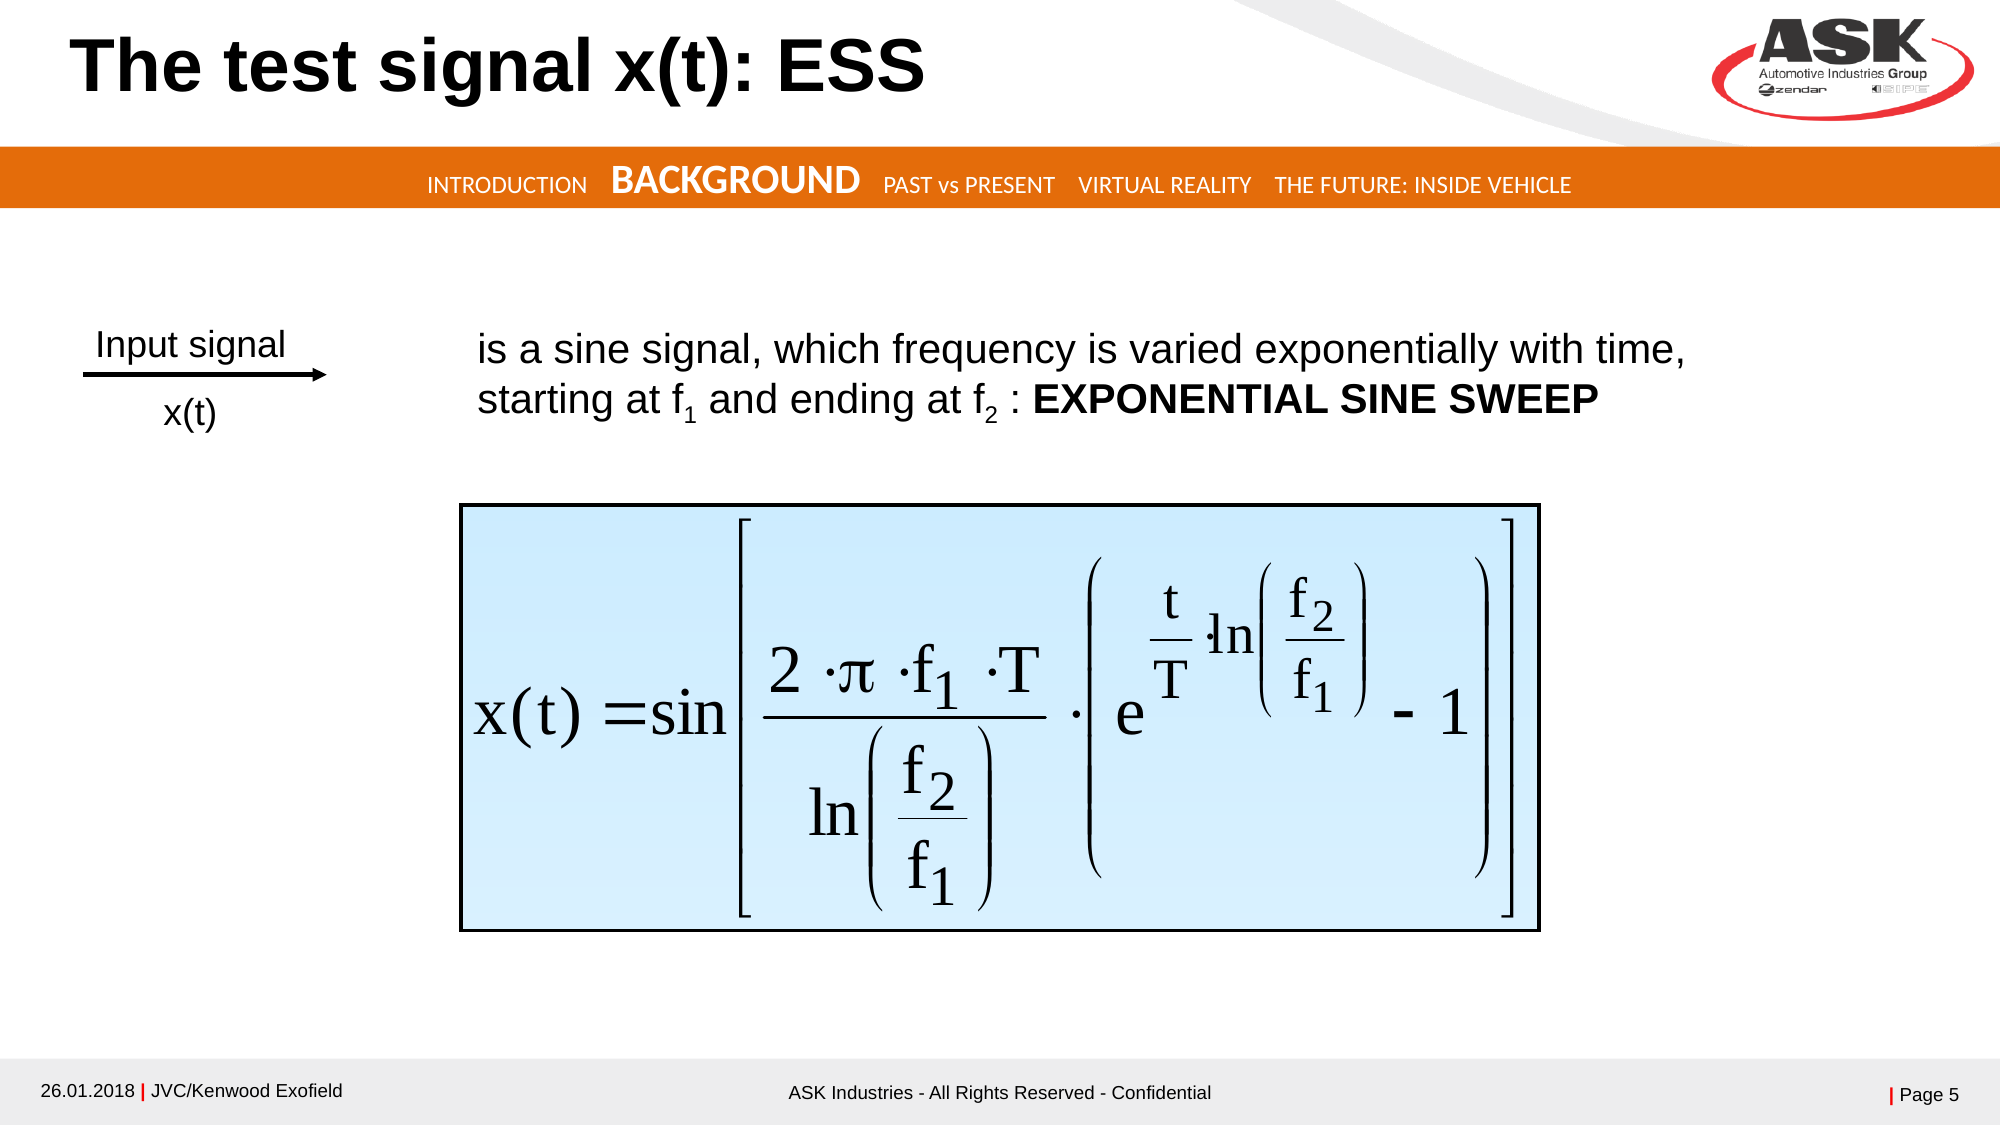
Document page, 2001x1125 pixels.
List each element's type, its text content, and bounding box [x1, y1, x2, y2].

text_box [462, 506, 1538, 929]
title The test signal x(t): ESS [55, 19, 1320, 144]
text_box INTRODUCTION BACKGROUND PAST vs PRESENT VIRTUAL REALITY THE FUTURE: INSIDE VEHICLE [0, 144, 2000, 210]
picture [1181, 0, 2000, 144]
text_box is a sine signal, which frequency is varied exponentially with time, starting at f1 and ending at f2 : EXPONENTIAL SINE SWEEP [462, 314, 1721, 437]
text_box Input signal x(t) [80, 290, 302, 441]
